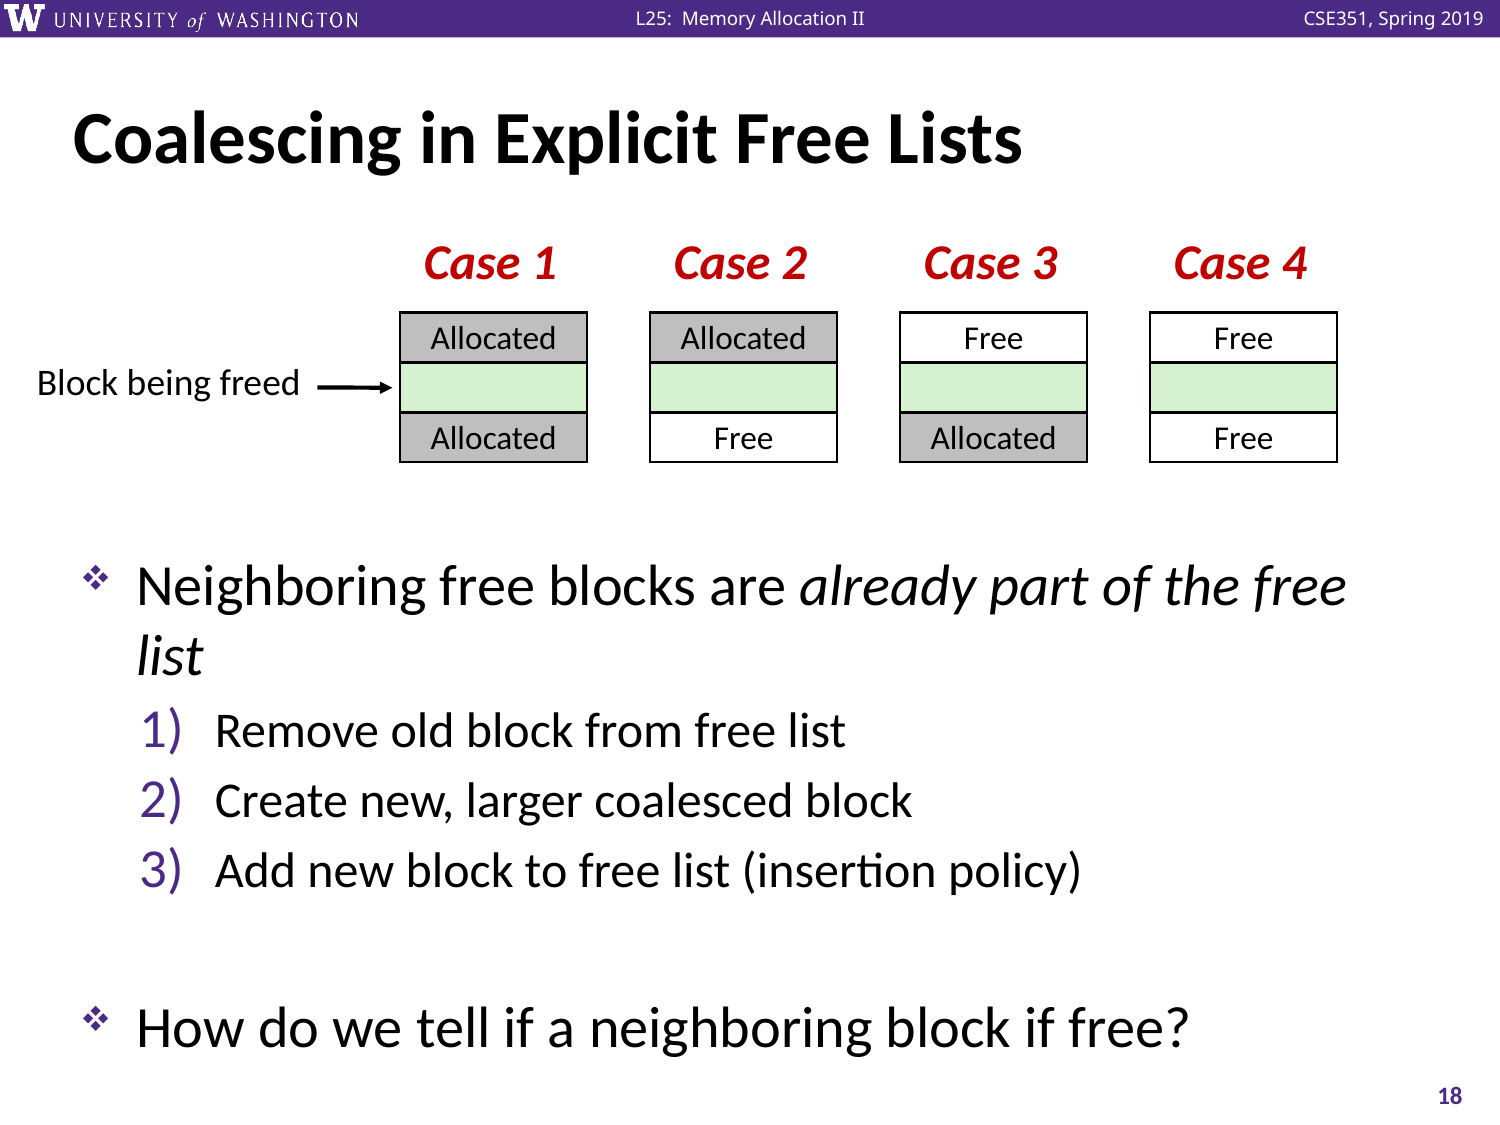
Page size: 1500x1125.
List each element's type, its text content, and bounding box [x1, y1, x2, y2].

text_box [20, 224, 1338, 463]
title Coalescing in Explicit Free Lists [58, 71, 1438, 197]
list Neighboring free blocks are already part of the free list Remove old block from free list Create new, larger coalesced block Add new block to free list (insertion policy) How do we tell if a neighboring block if free? [64, 539, 1438, 1081]
slide_number 18 [1400, 1065, 1500, 1125]
picture [4, 4, 358, 32]
